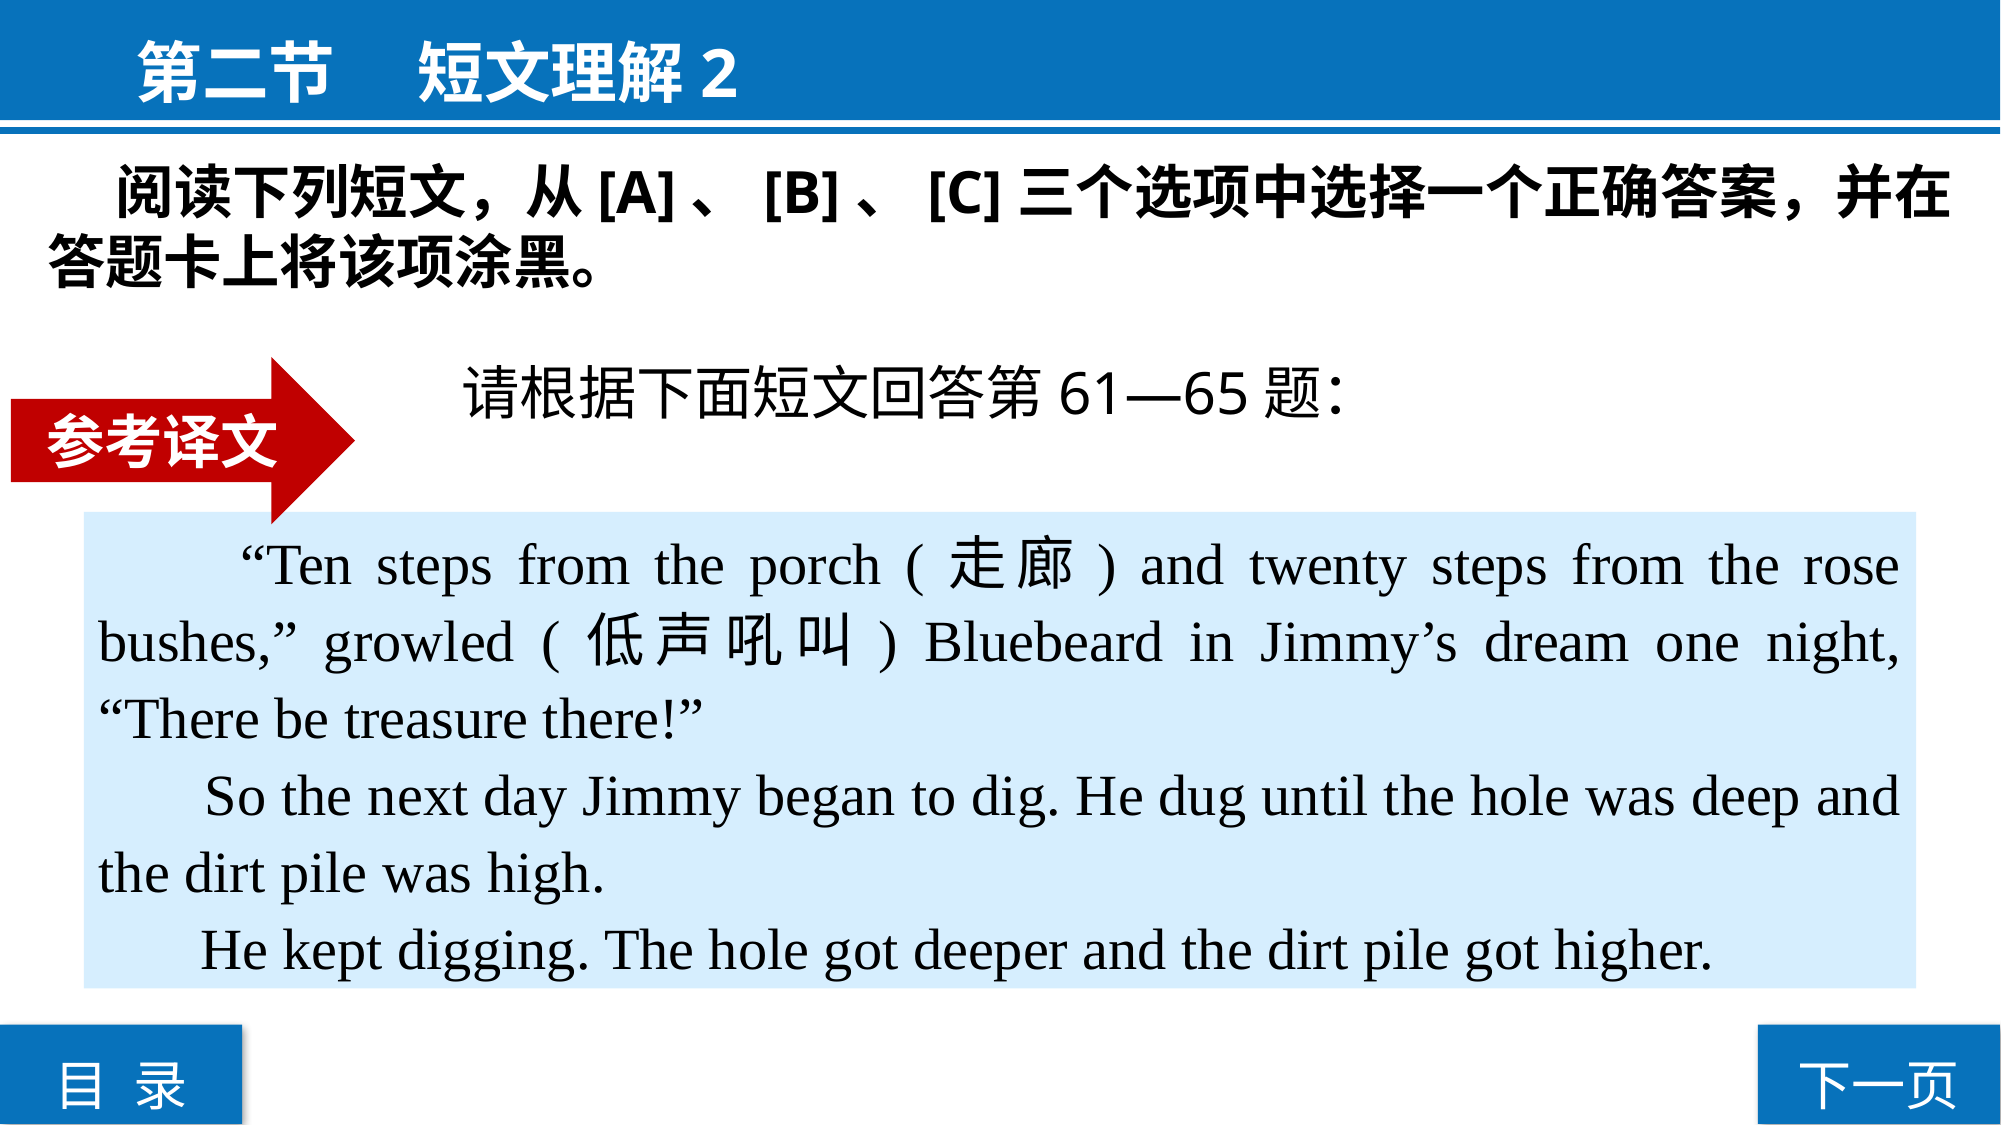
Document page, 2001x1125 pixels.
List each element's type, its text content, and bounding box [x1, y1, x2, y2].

text_box 阅读下列短文，从[A]、[B]、[C]三个选项中选择一个正确答案，并在答题卡上将该项涂黑。 [32, 148, 1968, 303]
text_box 参考译文 [10, 356, 356, 525]
text_box 第二节 短文理解2 [120, 0, 1489, 119]
text_box “Ten steps from the porch (走廊) and twenty steps from the rose bushes,” growled (低声吼叫) Bluebeard in Jimmy’s dream one night, “There be treasure there!” So the next day Jimmy began to dig. He dug until the hole was deep and the dirt pile was high. He kept digging. The hole got deeper and the dirt pile got higher. [83, 511, 1917, 989]
text_box 请根据下面短文回答第61—65题： [380, 349, 1441, 434]
